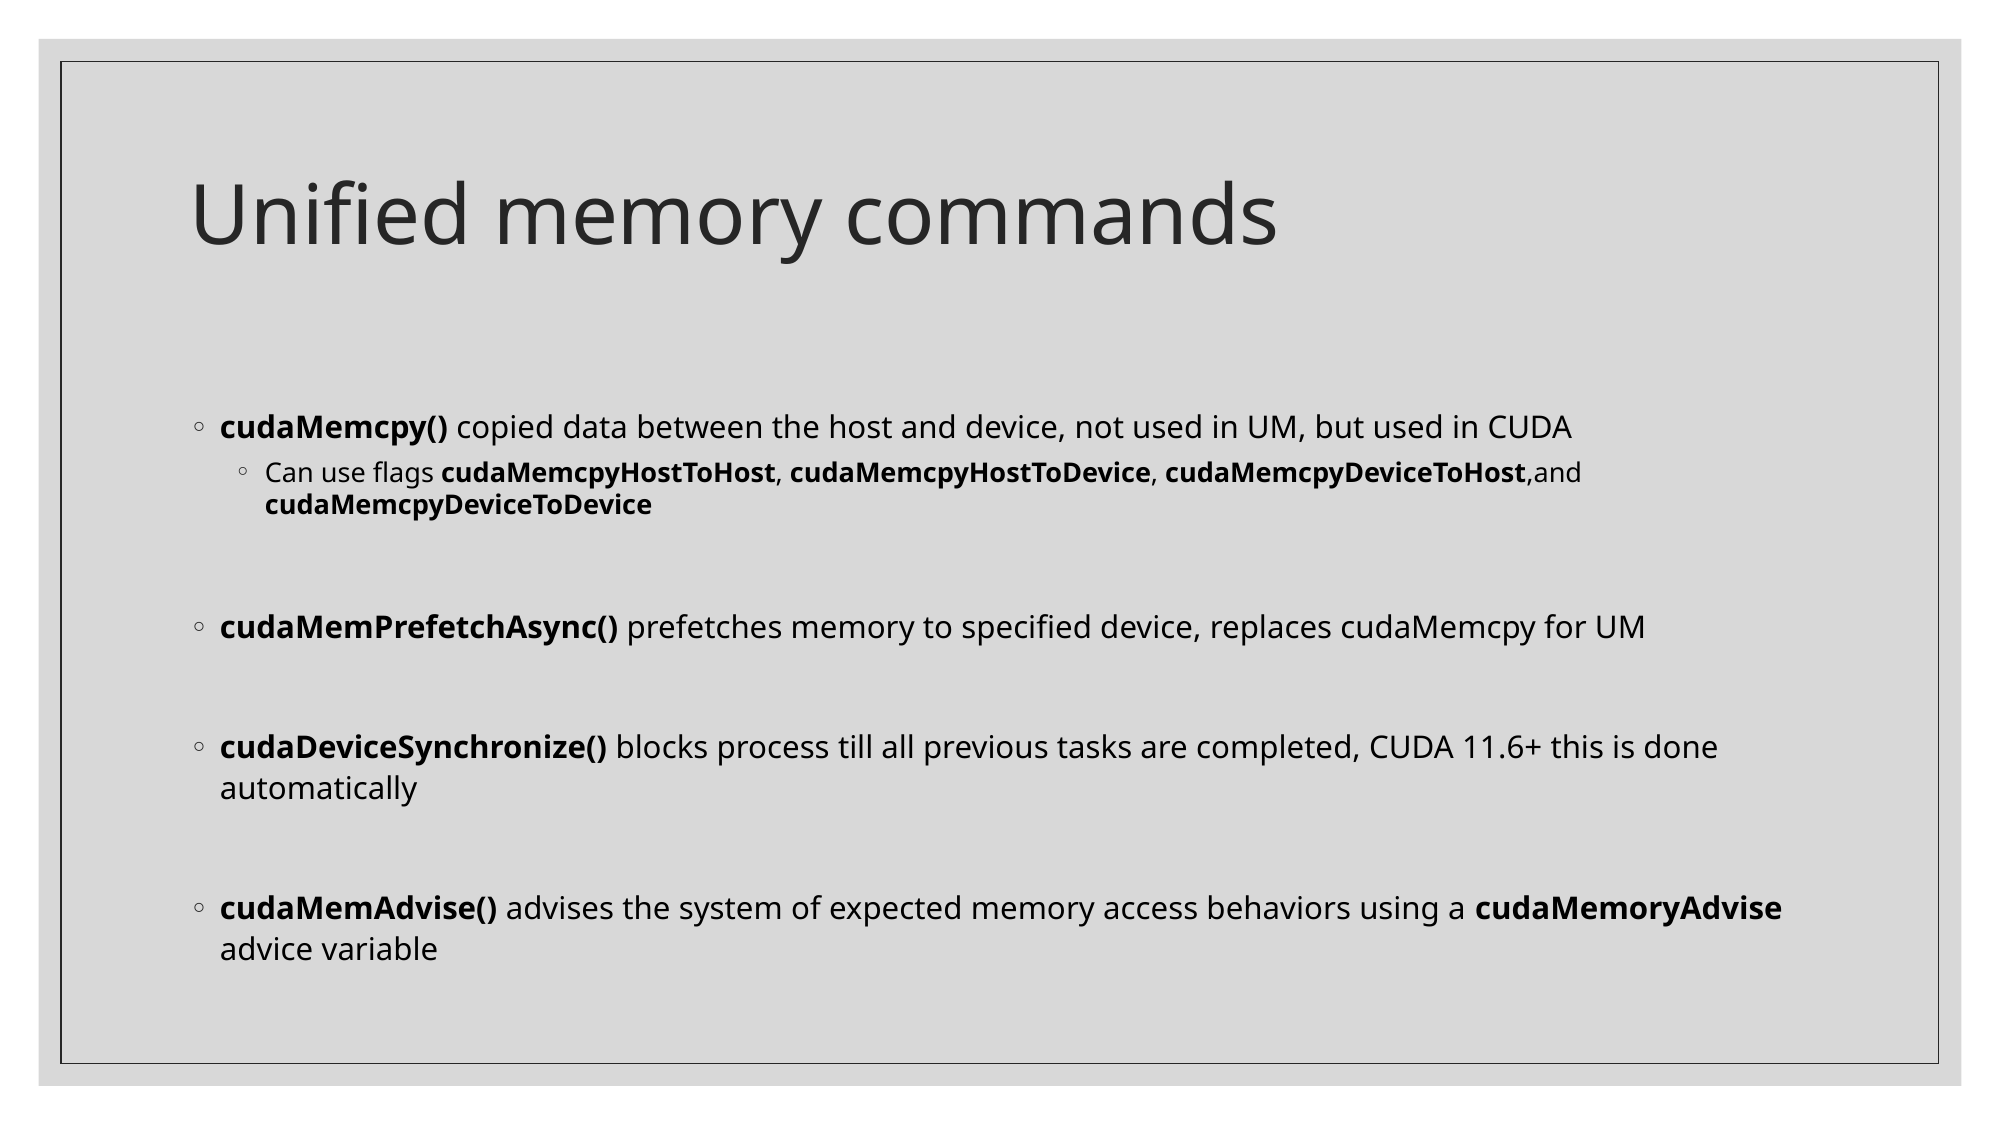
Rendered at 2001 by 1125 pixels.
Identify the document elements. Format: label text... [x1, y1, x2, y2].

title Unified memory commands [174, 105, 1825, 331]
list cudaMemcpy() copied data between the host and device, not used in UM, but used in CUDA Can use flags cudaMemcpyHostToHost, cudaMemcpyHostToDevice, cudaMemcpyDeviceToHost,and cudaMemcpyDeviceToDevice cudaMemPrefetchAsync() prefetches memory to specified device, replaces cudaMemcpy for UM cudaDeviceSynchronize() blocks process till all previous tasks are completed, CUDA 11.6+ this is done automatically cudaMemAdvise() advises the system of expected memory access behaviors using a cudaMemoryAdvise advice variable [174, 345, 1825, 977]
